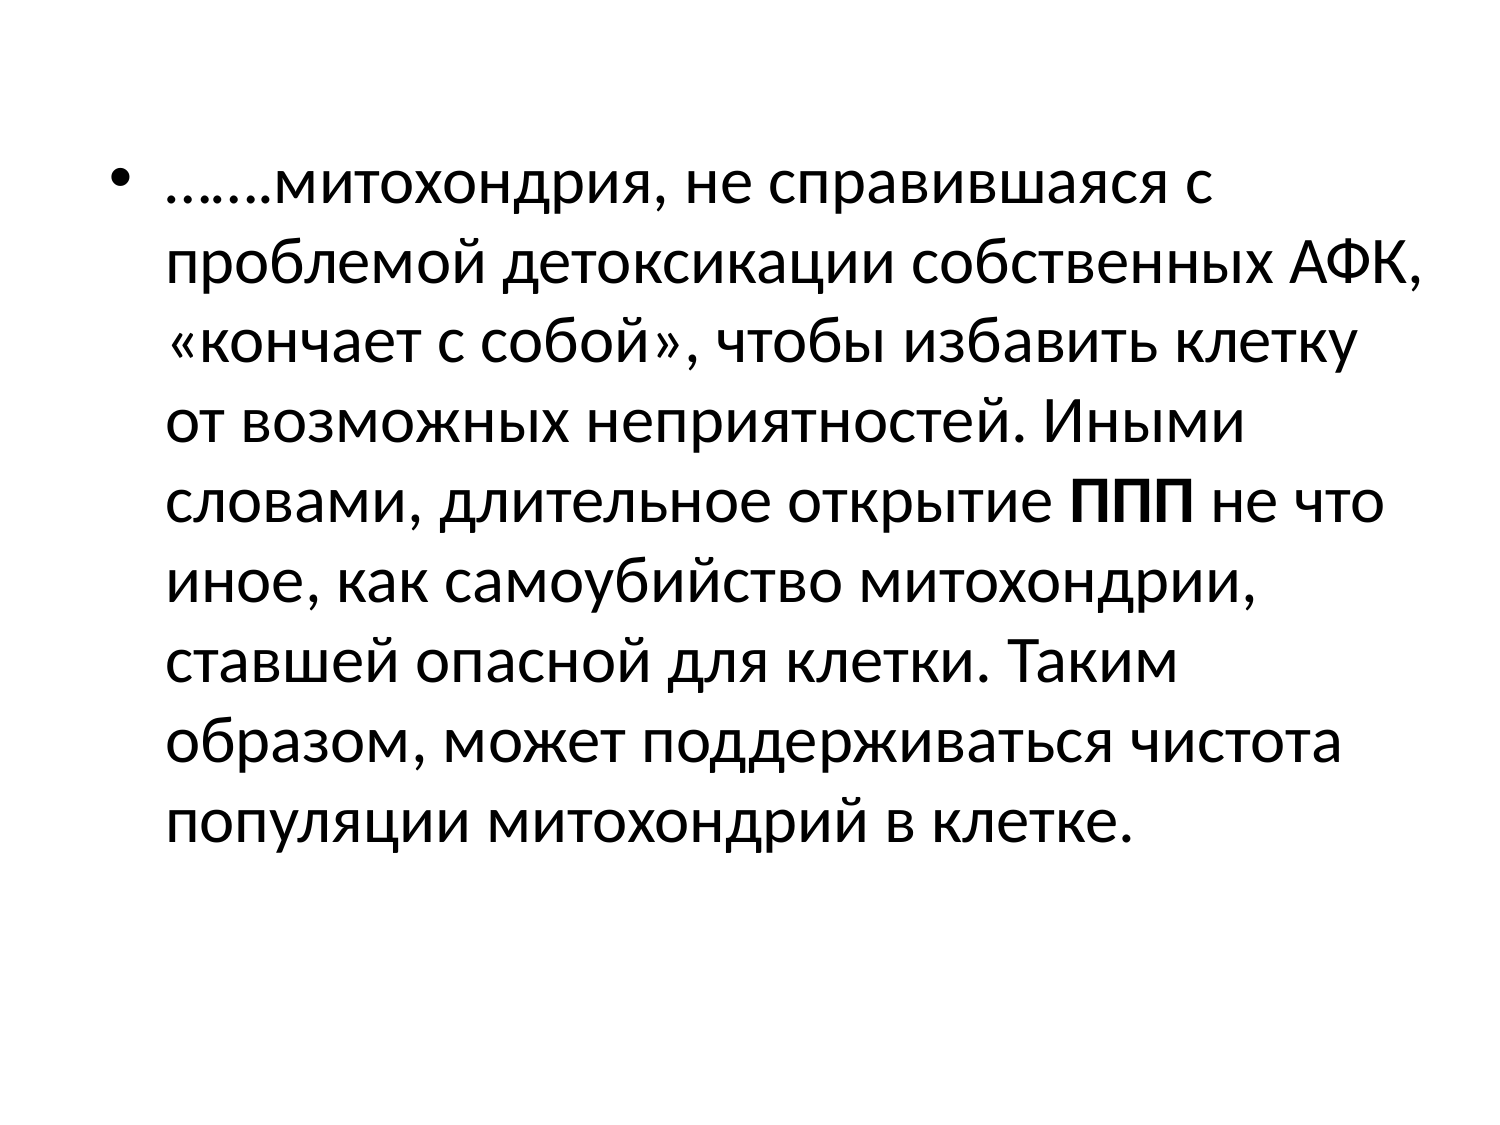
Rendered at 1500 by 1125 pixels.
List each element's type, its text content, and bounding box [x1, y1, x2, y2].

list …….митохондрия, не справившаяся с проблемой детоксикации собственных АФК, «кончает с собой», чтобы избавить клетку от возможных неприятностей. Иными словами, длительное открытие ППП не что иное, как самоубийство митохондрии, ставшей опасной для клетки. Таким образом, может поддерживаться чистота популяции митохондрий в клетке. [93, 128, 1444, 872]
